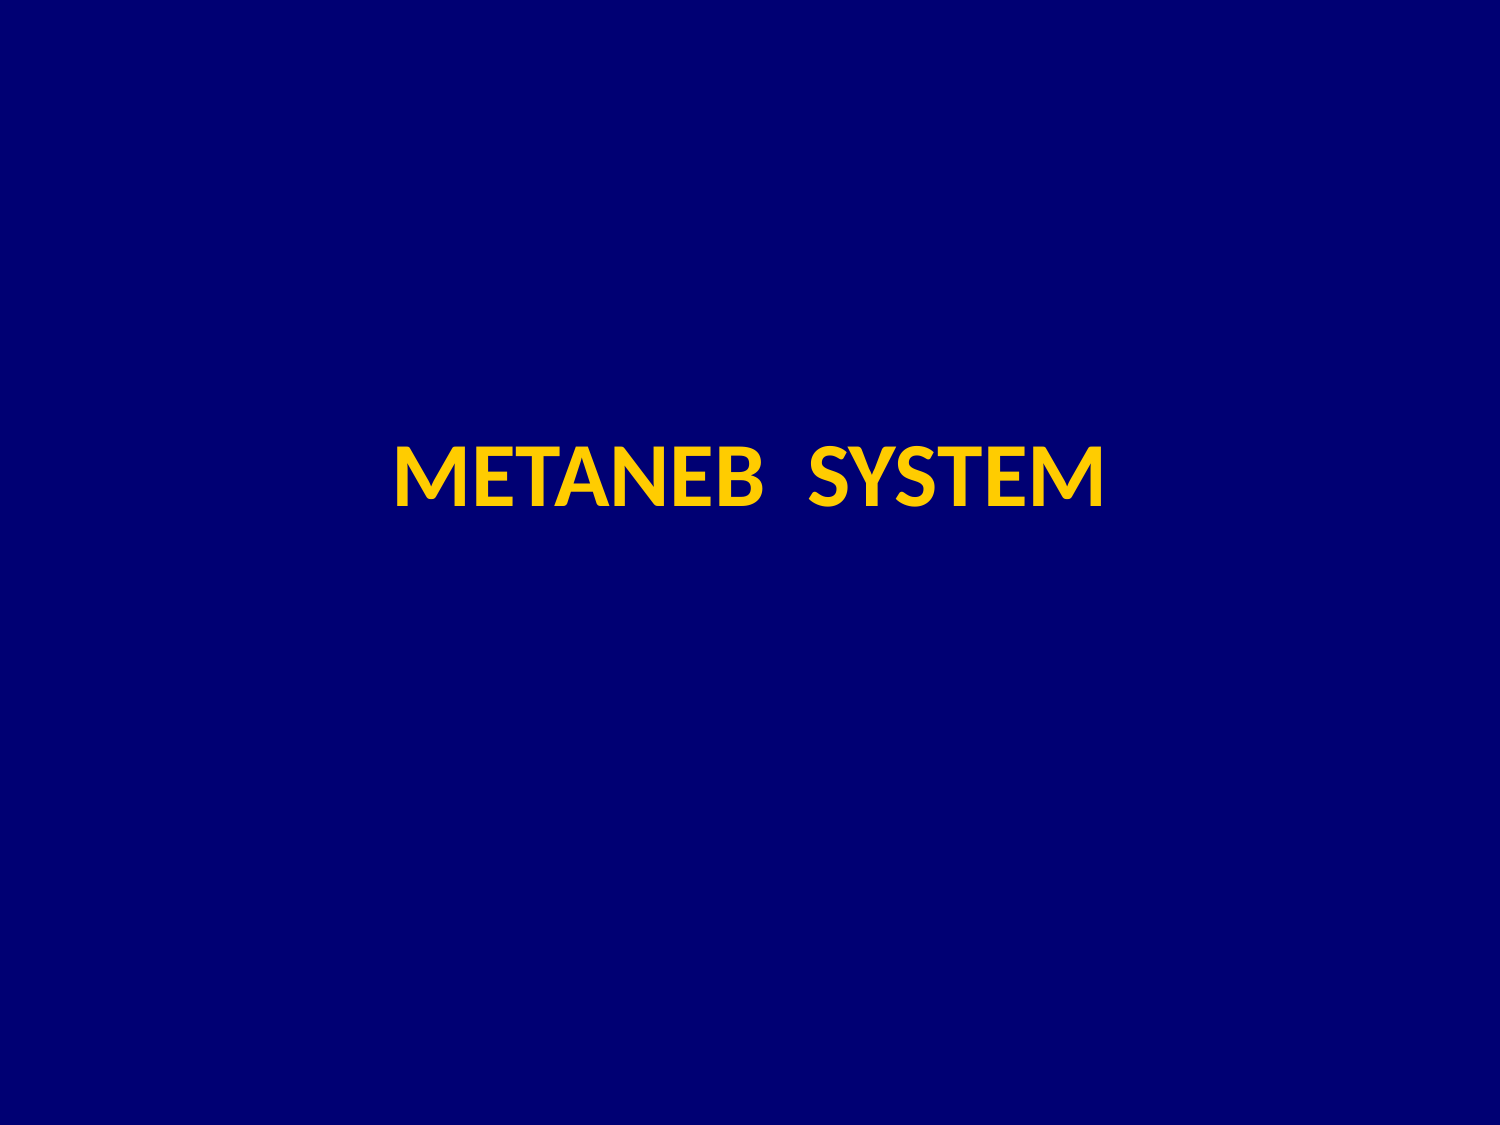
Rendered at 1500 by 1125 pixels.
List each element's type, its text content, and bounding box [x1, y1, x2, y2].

title METANEB SYSTEM [112, 349, 1388, 591]
